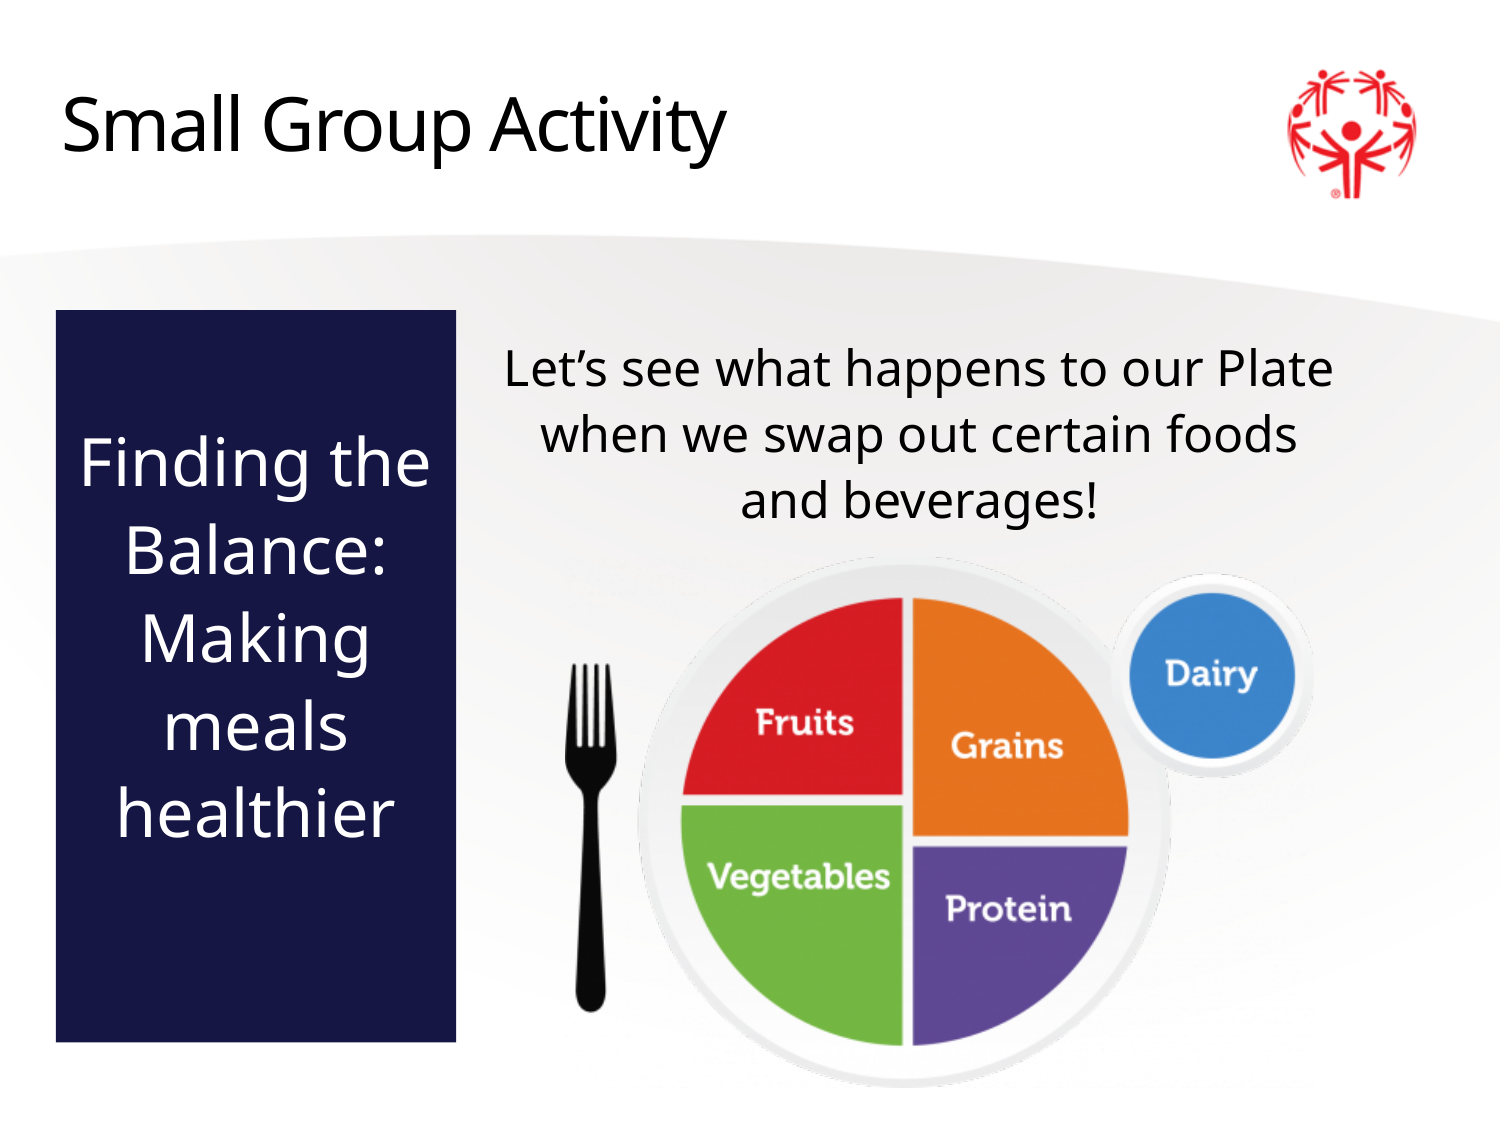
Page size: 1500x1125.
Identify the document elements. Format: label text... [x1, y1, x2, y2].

list Finding the Balance: Making meals healthier [55, 310, 457, 1043]
picture [0, 0, 1500, 1125]
list Let’s see what happens to our Plate when we swap out certain foods and beverages! [496, 324, 1343, 539]
title Small Group Activity [55, 43, 1213, 215]
